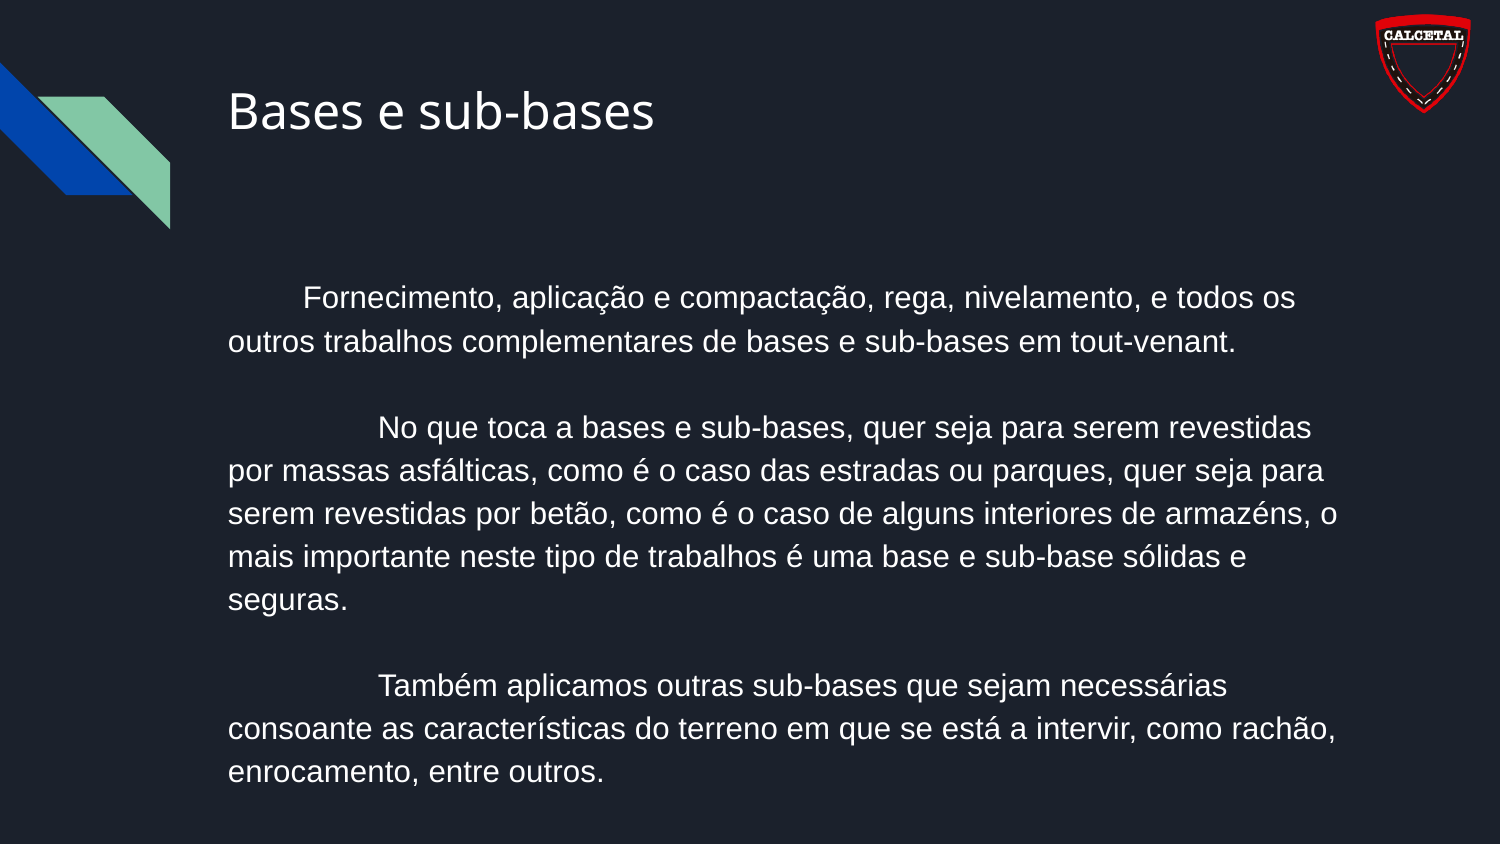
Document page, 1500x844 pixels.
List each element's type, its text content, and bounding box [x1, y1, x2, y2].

list Fornecimento, aplicação e compactação, rega, nivelamento, e todos os outros trabalhos complementares de bases e sub-bases em tout-venant. No que toca a bases e sub-bases, quer seja para serem revestidas por massas asfálticas, como é o caso das estradas ou parques, quer seja para serem revestidas por betão, como é o caso de alguns interiores de armazéns, o mais importante neste tipo de trabalhos é uma base e sub-base sólidas e seguras. Também aplicamos outras sub-bases que sejam necessárias consoante as características do terreno em que se está a intervir, como rachão, enrocamento, entre outros. [212, 257, 1368, 735]
title Bases e sub-bases [212, 64, 1368, 215]
picture [1375, 14, 1471, 114]
